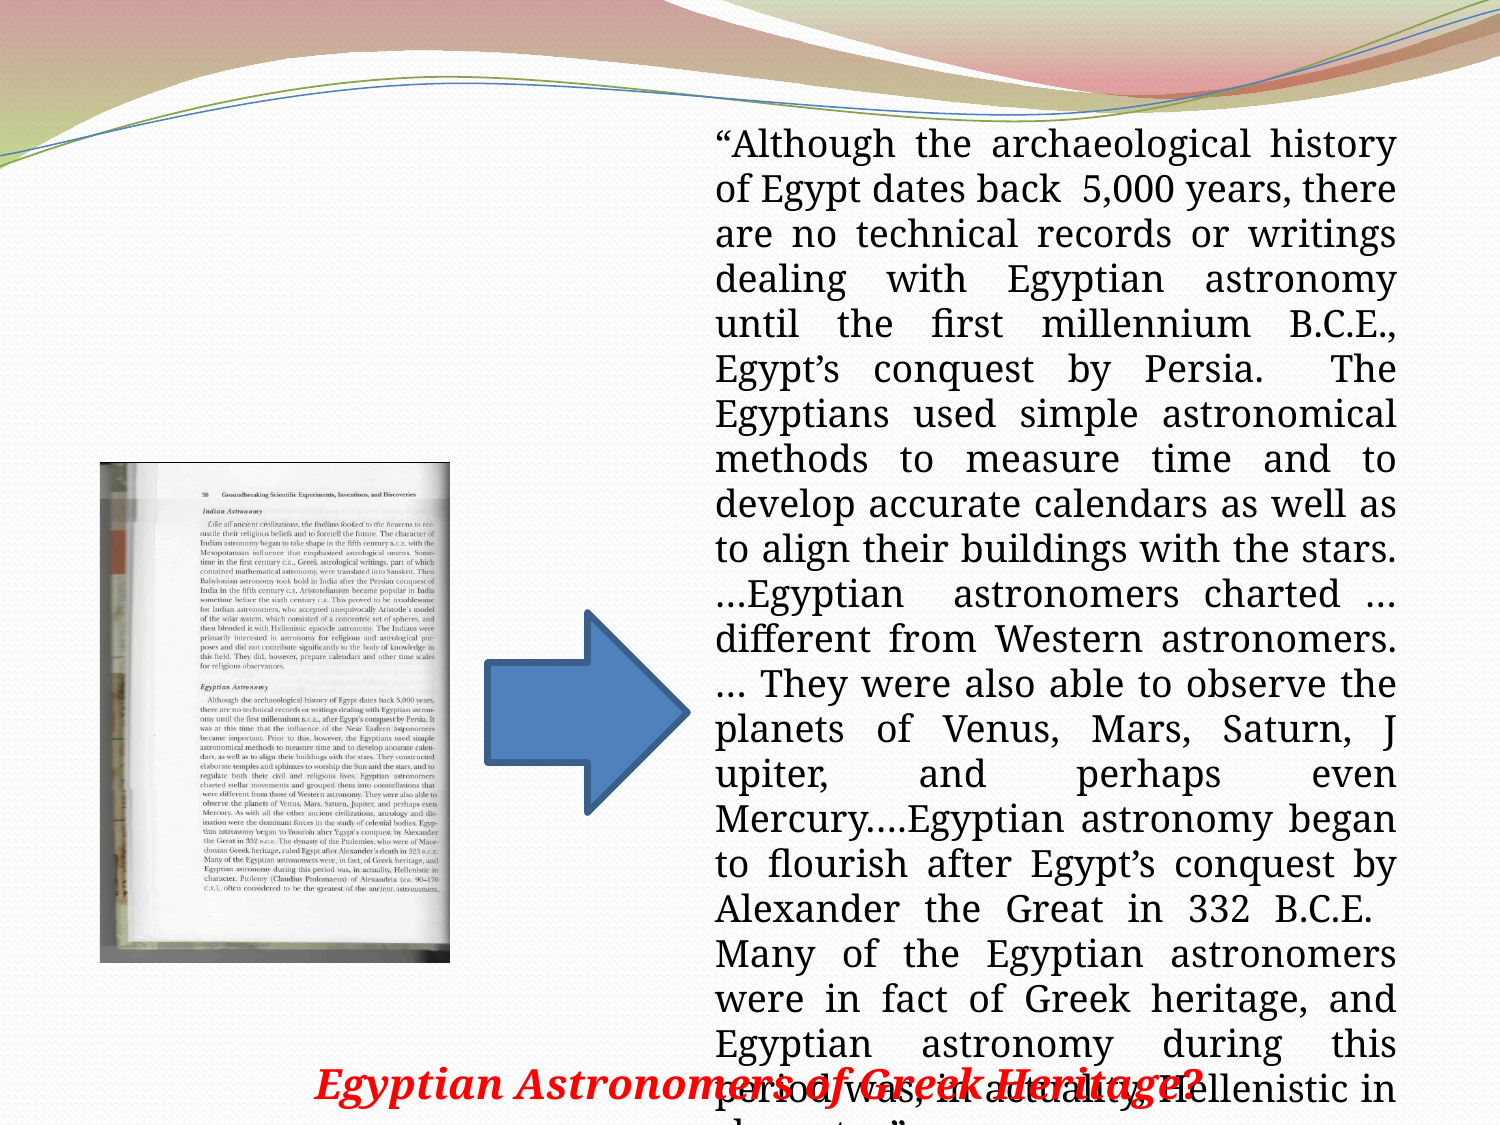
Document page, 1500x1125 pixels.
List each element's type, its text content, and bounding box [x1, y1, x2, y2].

picture [99, 462, 451, 963]
text_box [484, 609, 691, 816]
text_box “Although the archaeological history of Egypt dates back 5,000 years, there are no technical records or writings dealing with Egyptian astronomy until the first millennium B.C.E., Egypt’s conquest by Persia. The Egyptians used simple astronomical methods to measure time and to develop accurate calendars as well as to align their buildings with the stars. …Egyptian astronomers charted …different from Western astronomers. … They were also able to observe the planets of Venus, Mars, Saturn, J upiter, and perhaps even Mercury….Egyptian astronomy began to flourish after Egypt’s conquest by Alexander the Great in 332 B.C.E. Many of the Egyptian astronomers were in fact of Greek heritage, and Egyptian astronomy during this period was, in actuality, Hellenistic in character.” [699, 112, 1413, 1125]
text_box Egyptian Astronomers of Greek Heritage? [299, 1050, 1288, 1115]
